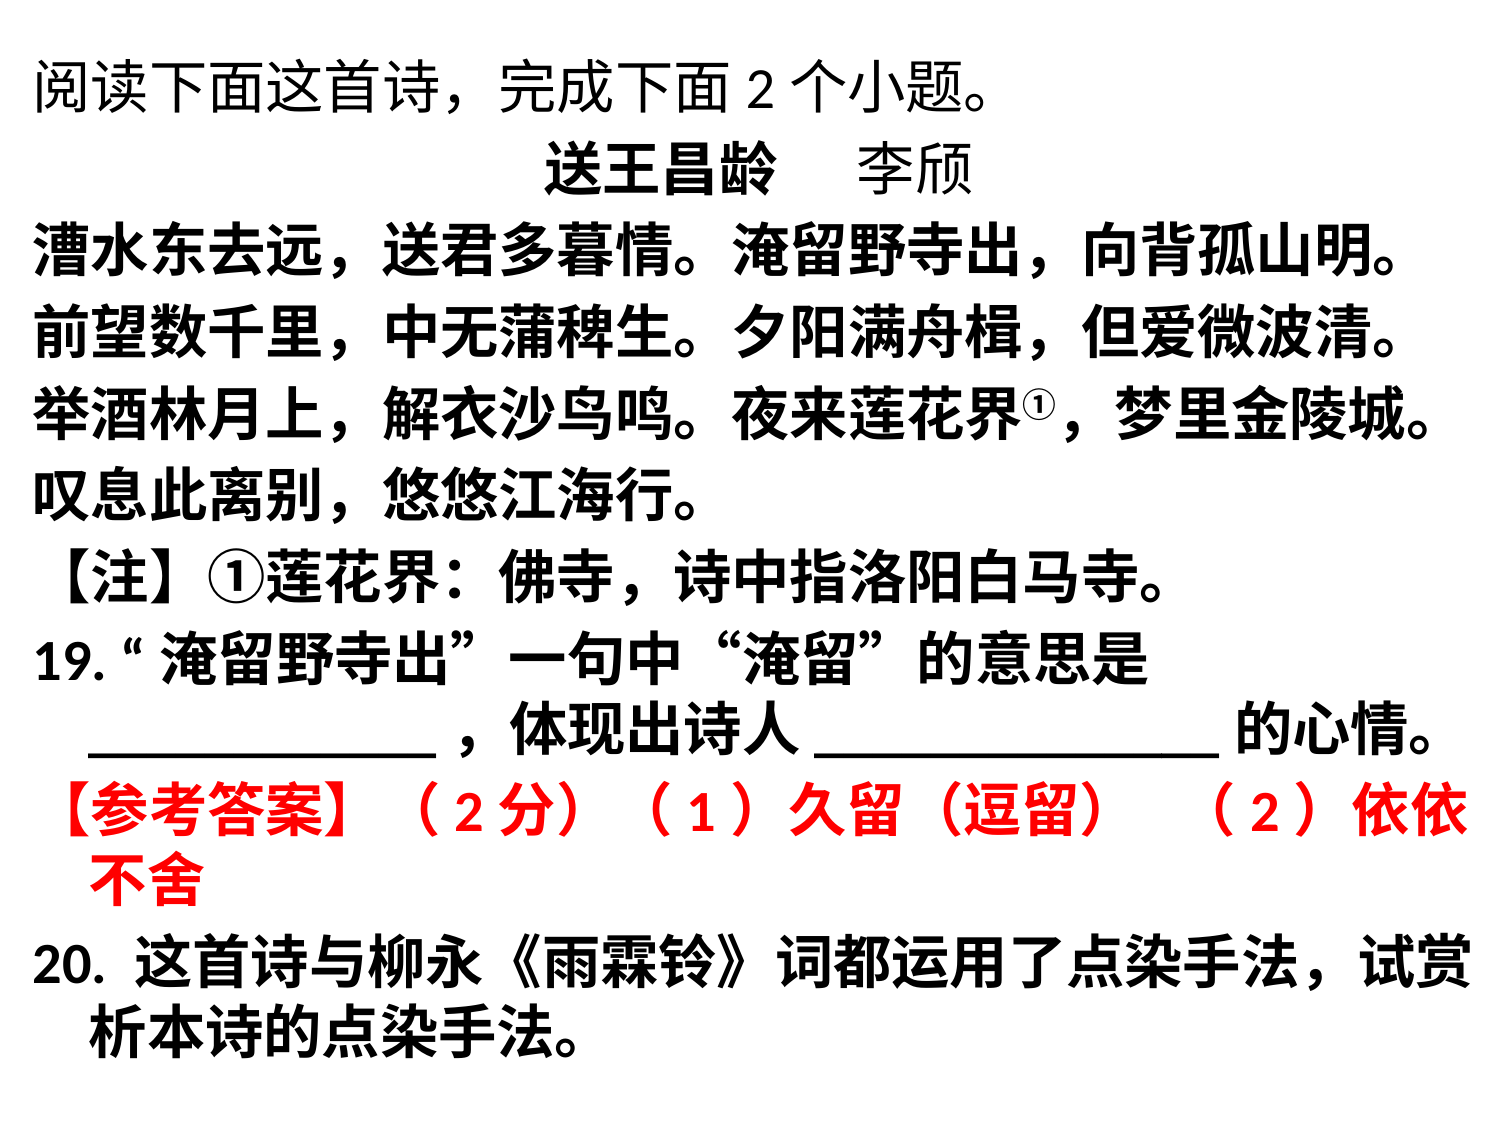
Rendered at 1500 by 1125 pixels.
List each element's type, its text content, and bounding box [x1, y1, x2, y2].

list 阅读下面这首诗，完成下面2个小题。 送王昌龄 李颀 漕水东去远，送君多暮情。淹留野寺出，向背孤山明。 前望数千里，中无蒲稗生。夕阳满舟楫，但爱微波清。 举酒林月上，解衣沙鸟鸣。夜来莲花界①，梦里金陵城。 叹息此离别，悠悠江海行。 【注】①莲花界：佛寺，诗中指洛阳白马寺。 19. “淹留野寺出”一句中“淹留”的意思是____________，体现出诗人______________的心情。 【参考答案】（2分）（1）久留（逗留） （2）依依不舍 20. 这首诗与柳永《雨霖铃》词都运用了点染手法，试赏析本诗的点染手法。 [17, 42, 1500, 1094]
